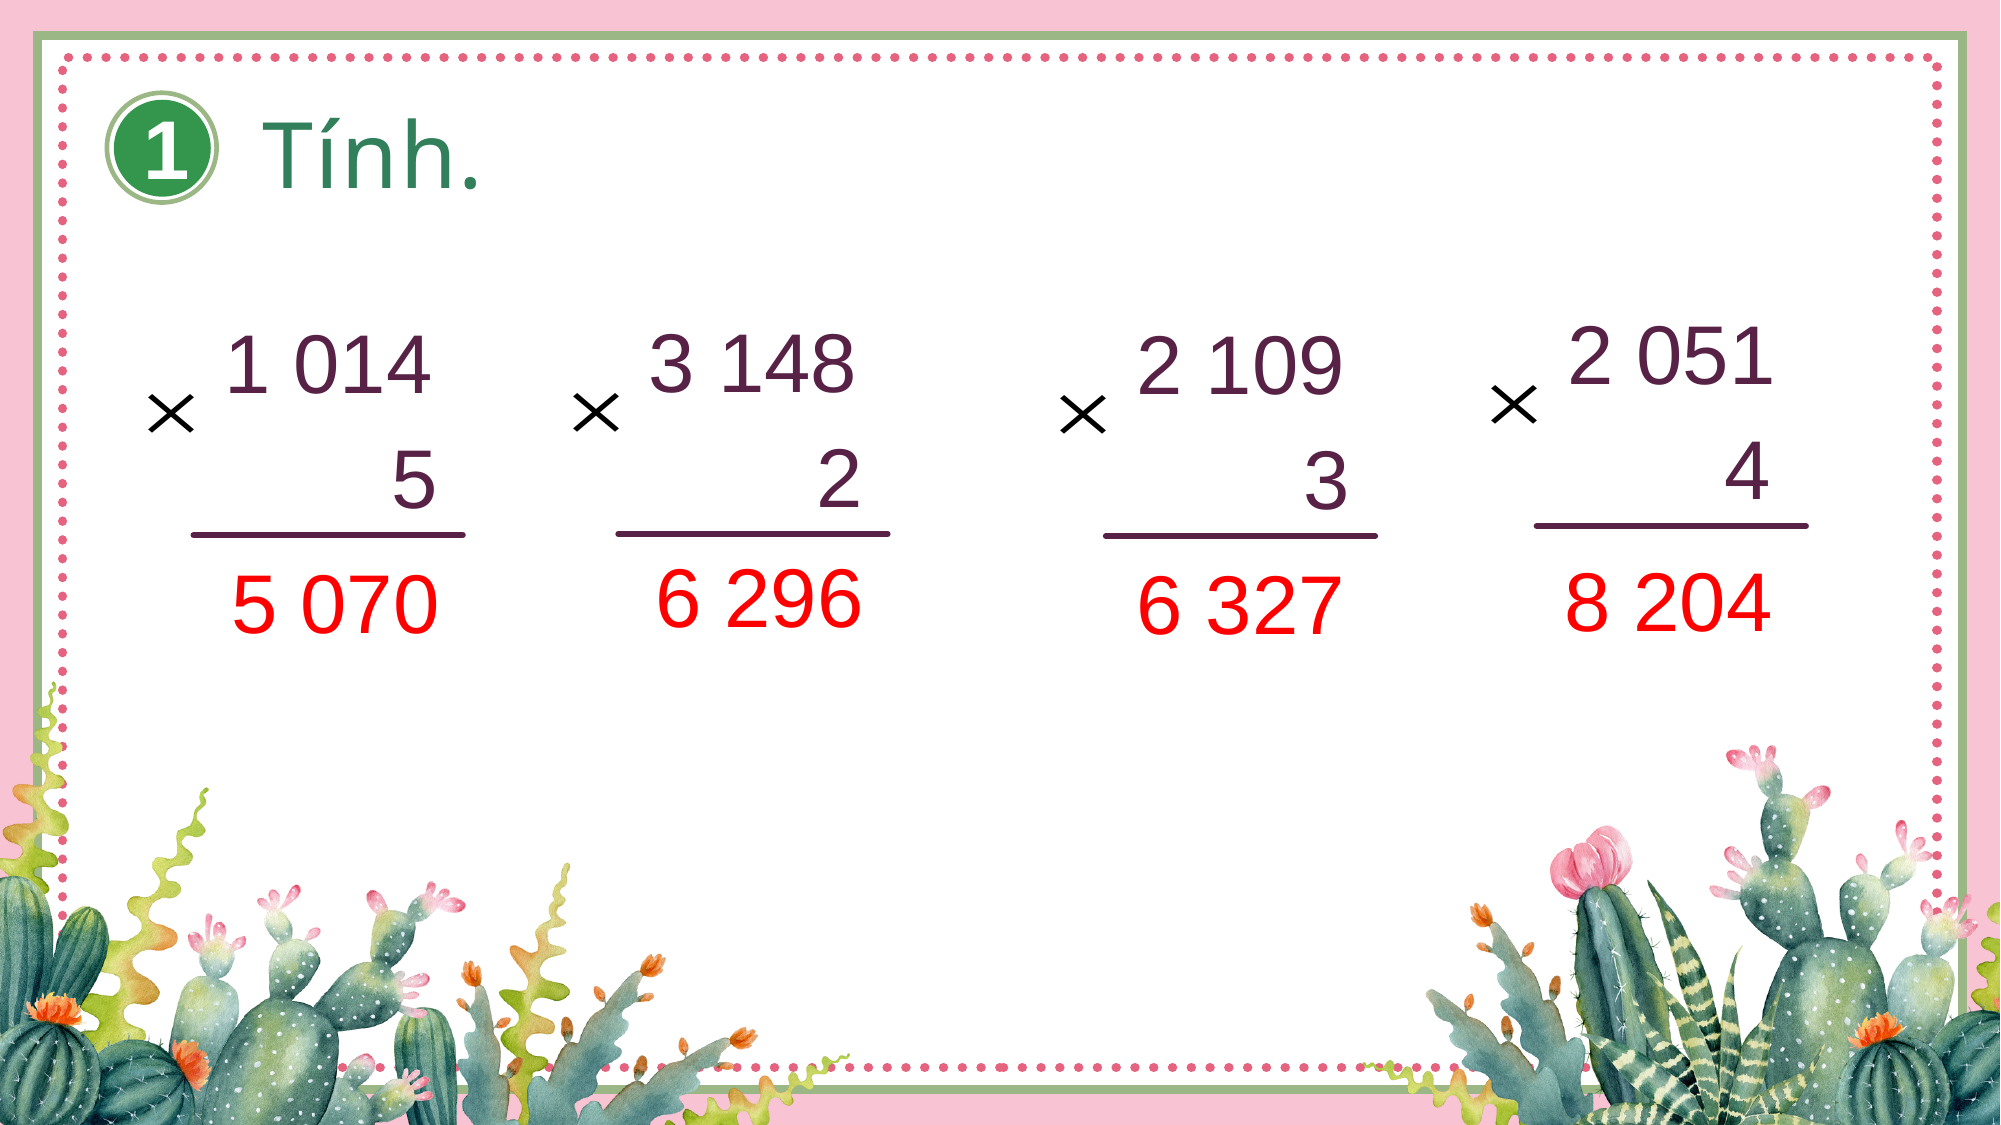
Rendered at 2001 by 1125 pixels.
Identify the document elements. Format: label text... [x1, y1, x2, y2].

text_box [1045, 303, 1389, 537]
text_box 8 204 [1542, 540, 1795, 656]
text_box 5 070 [209, 542, 462, 658]
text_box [106, 89, 217, 206]
text_box Tính. [247, 89, 500, 214]
picture [0, 681, 850, 1125]
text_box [132, 302, 477, 536]
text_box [557, 301, 902, 534]
text_box 6 296 [633, 536, 886, 651]
picture [1362, 744, 2000, 1125]
text_box 6 327 [1114, 544, 1367, 659]
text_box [1475, 293, 1811, 527]
